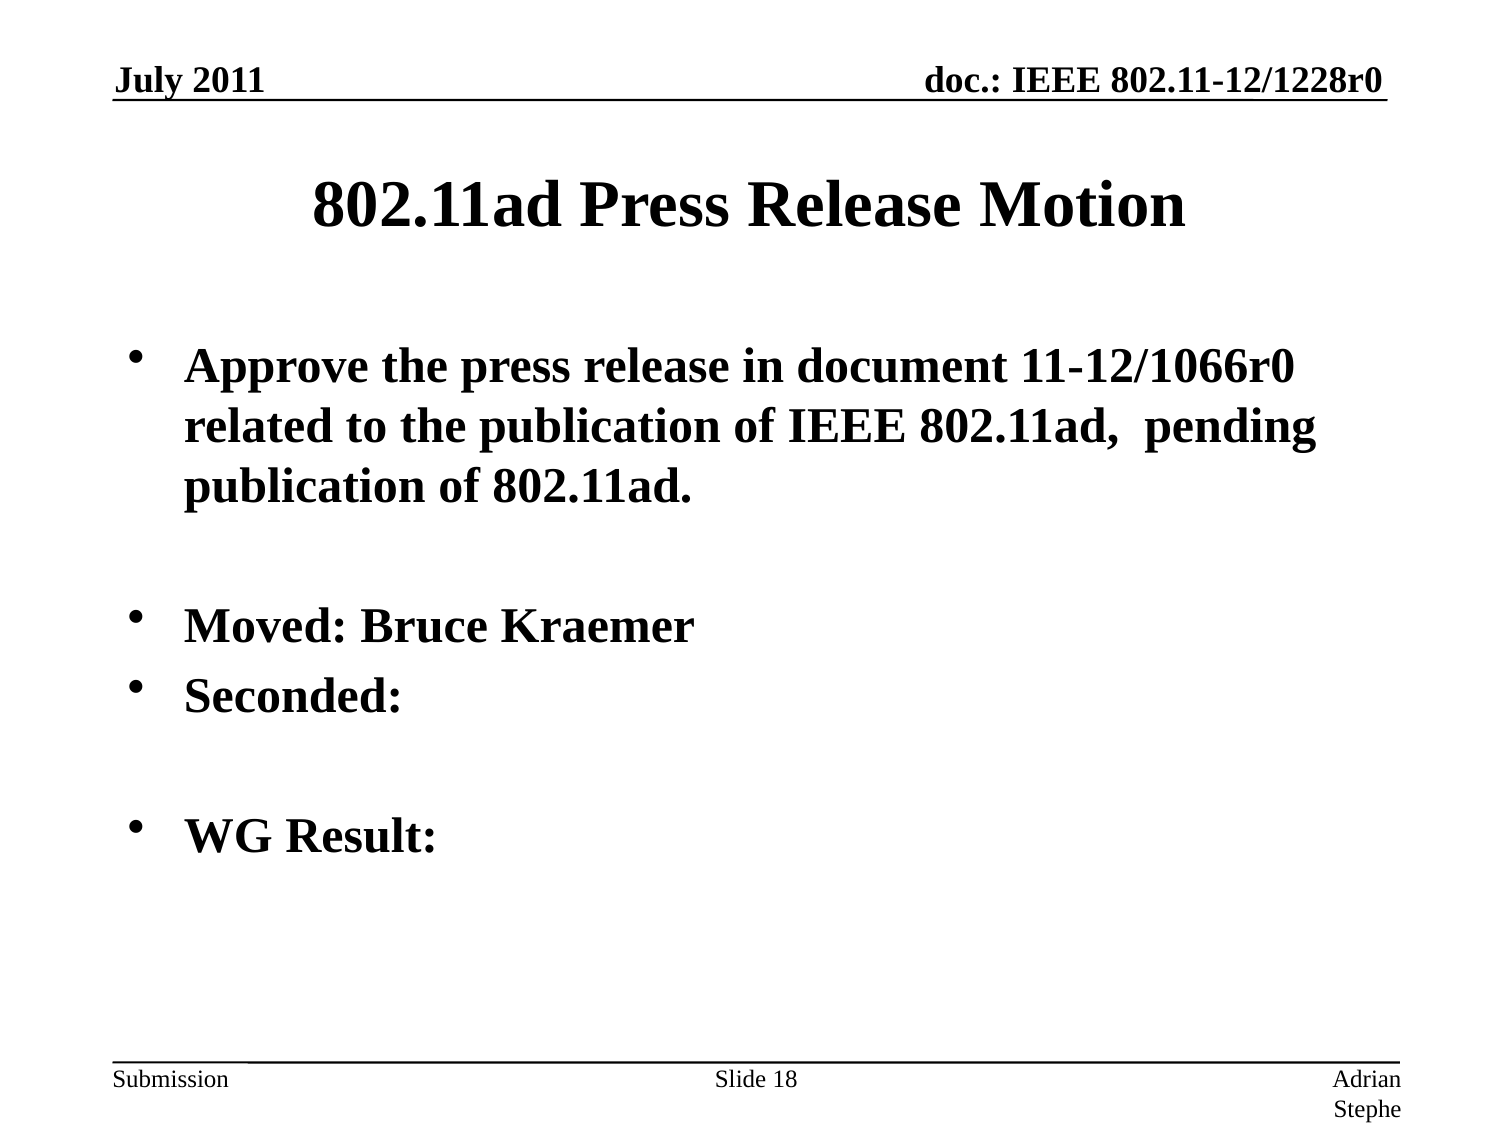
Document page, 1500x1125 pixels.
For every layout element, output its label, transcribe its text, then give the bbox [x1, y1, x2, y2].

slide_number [114, 54, 374, 101]
slide_number Slide 18 [712, 1061, 800, 1093]
title 802.11ad Press Release Motion [112, 112, 1388, 288]
list Approve the press release in document 11-12/1066r0 related to the publication of IEEE 802.11ad, pending publication of 802.11ad. Moved: Bruce Kraemer Seconded: WG Result: [112, 324, 1388, 1000]
footer Adrian Stephens, Intel Corporation [1324, 1061, 1402, 1093]
